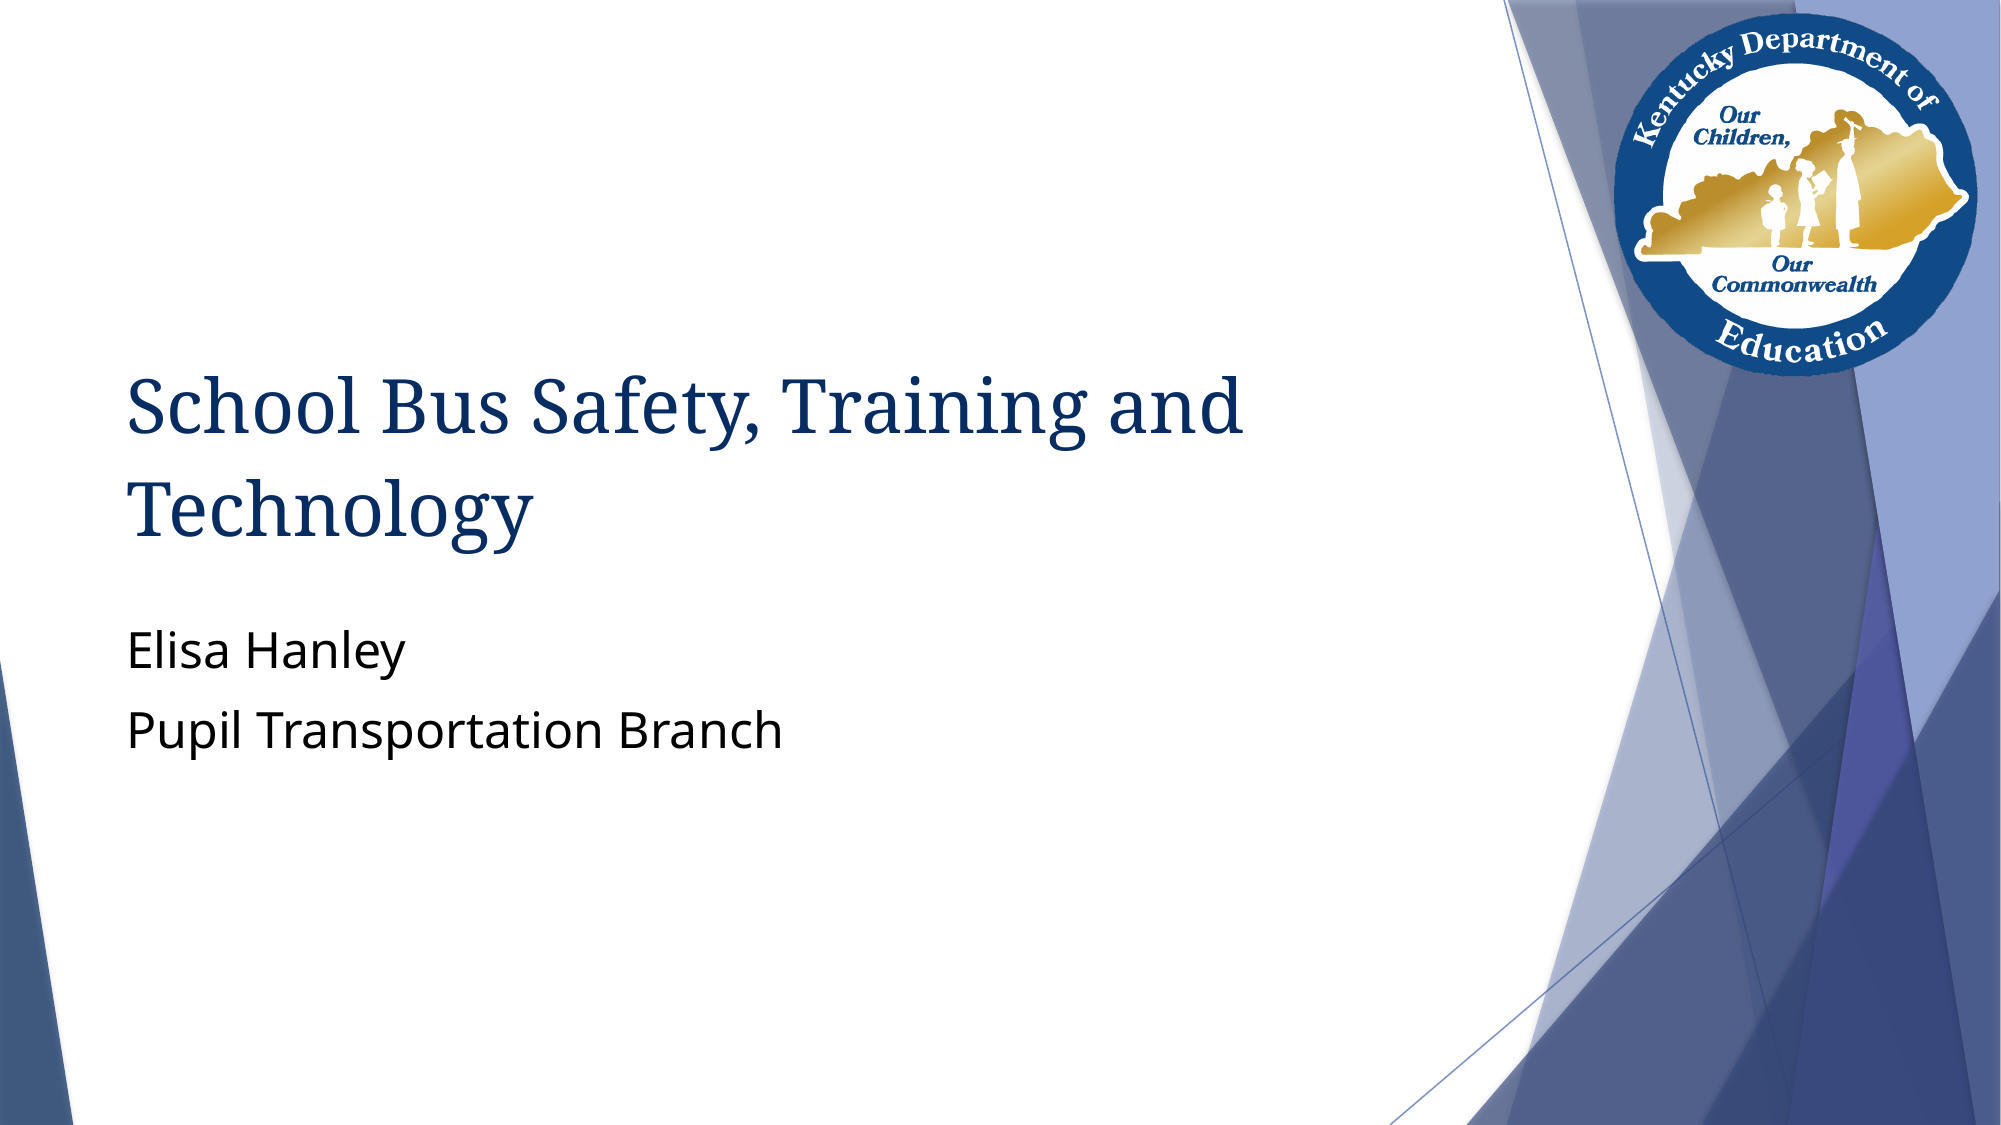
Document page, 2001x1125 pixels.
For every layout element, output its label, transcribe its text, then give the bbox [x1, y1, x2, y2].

picture [1598, 0, 1989, 390]
title School Bus Safety, Training and Technology [111, 266, 1522, 566]
list Elisa Hanley Pupil Transportation Branch [111, 610, 1522, 752]
